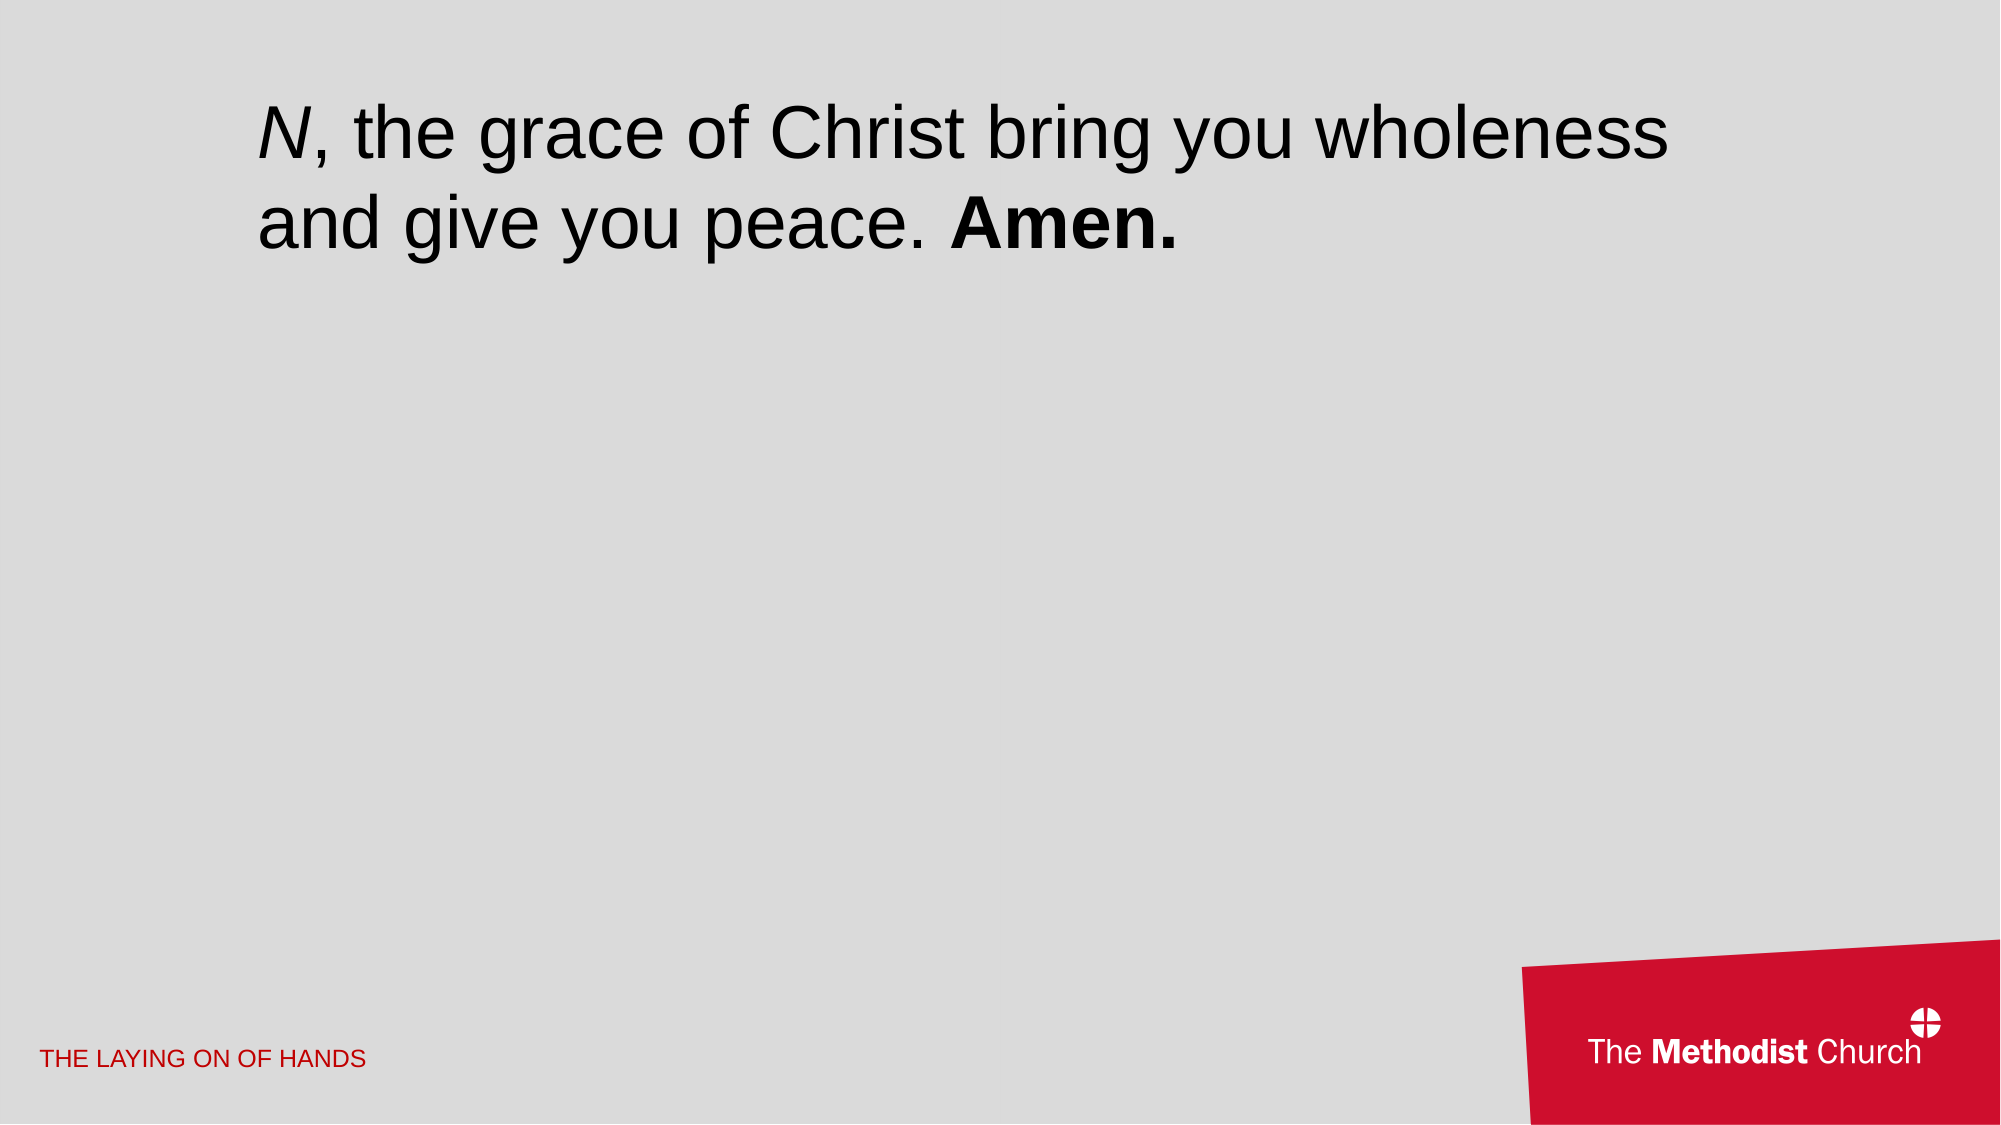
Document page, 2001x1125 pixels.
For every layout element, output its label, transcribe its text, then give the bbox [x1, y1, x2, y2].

text_box N, the grace of Christ bring you wholeness and give you peace. Amen. [242, 75, 1739, 271]
picture [0, 0, 2001, 1125]
